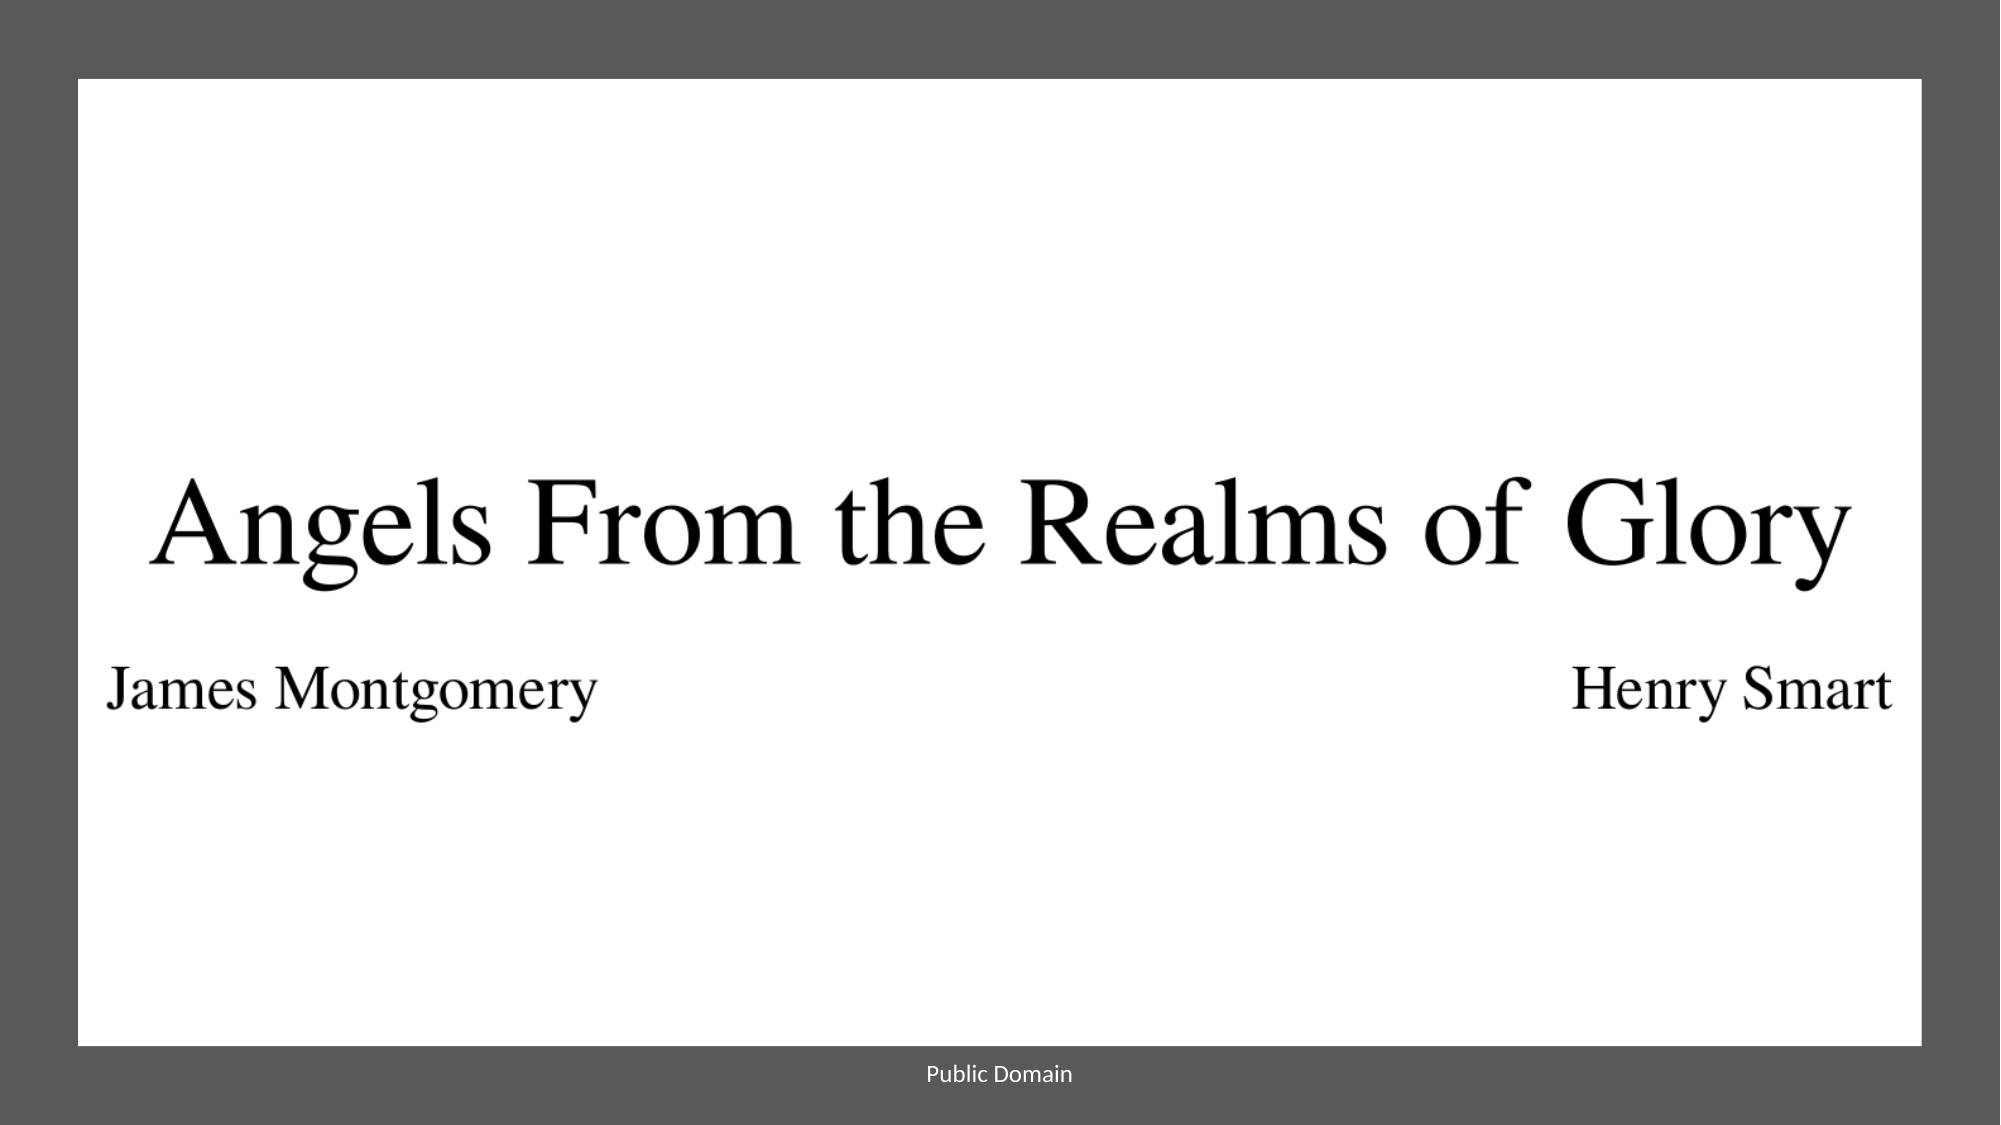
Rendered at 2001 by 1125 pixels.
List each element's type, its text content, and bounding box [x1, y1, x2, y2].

text_box [0, 0, 2000, 1125]
footer Public Domain [662, 1042, 1338, 1103]
text_box [77, 78, 1923, 1047]
picture [105, 401, 1895, 724]
